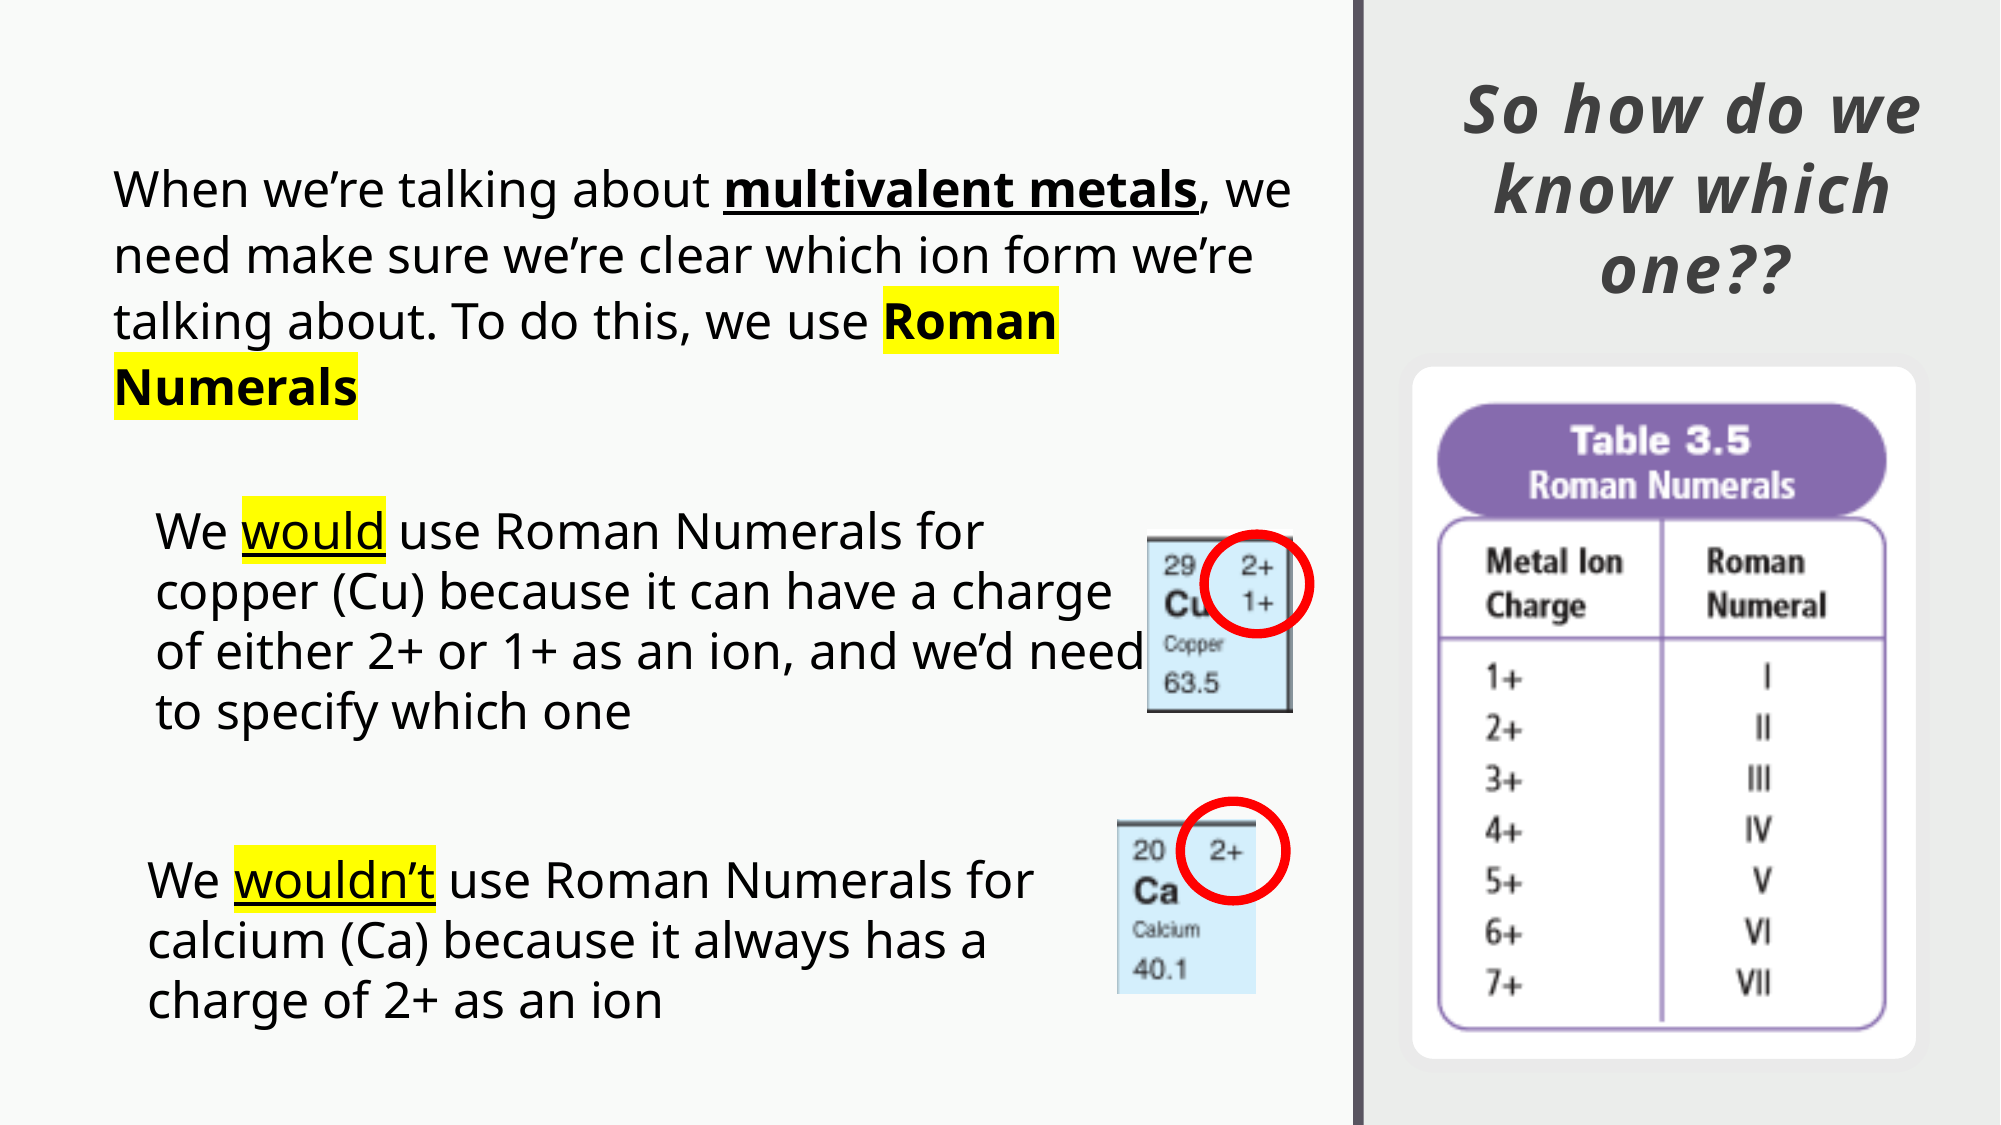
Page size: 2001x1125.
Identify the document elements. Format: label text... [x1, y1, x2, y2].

text_box We would use Roman Numerals for copper (Cu) because it can have a charge of either 2+ or 1+ as an ion, and we’d need to specify which one [140, 492, 1167, 792]
text_box We wouldn’t use Roman Numerals for calcium (Ca) because it always has a charge of 2+ as an ion [132, 841, 1137, 1096]
picture [1405, 359, 1923, 1066]
title So how do we know which one?? [1435, 43, 1954, 323]
text_box When we’re talking about multivalent metals, we need make sure we’re clear which ion form we’re talking about. To do this, we use Roman Numerals [99, 144, 1310, 423]
picture [1147, 529, 1293, 713]
text_box [1293, 546, 1311, 622]
text_box [1192, 800, 1287, 897]
picture [1117, 818, 1257, 994]
